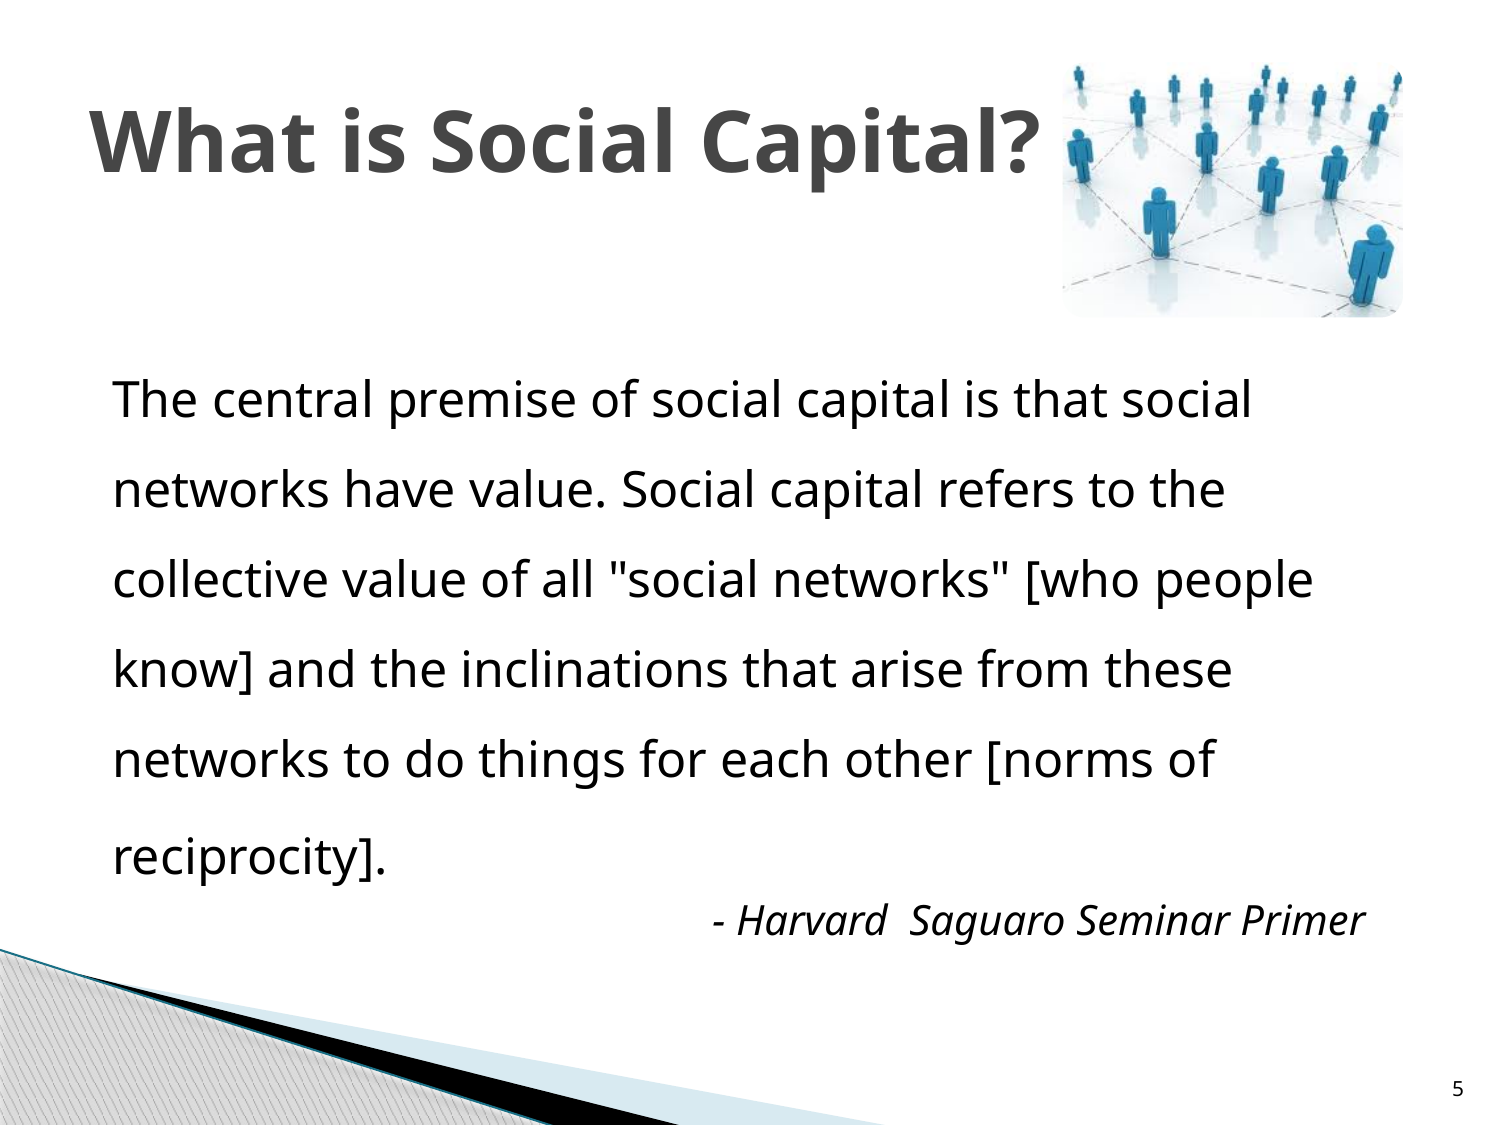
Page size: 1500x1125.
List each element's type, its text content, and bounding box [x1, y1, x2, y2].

picture [1062, 62, 1404, 318]
slide_number 5 [1418, 1051, 1479, 1112]
list The central premise of social capital is that social networks have value. Social capital refers to the collective value of all "social networks" [who people know] and the inclinations that arise from these networks to do things for each other [norms of reciprocity]. - Harvard Saguaro Seminar Primer [75, 262, 1425, 986]
title What is Social Capital? [75, 45, 1425, 233]
